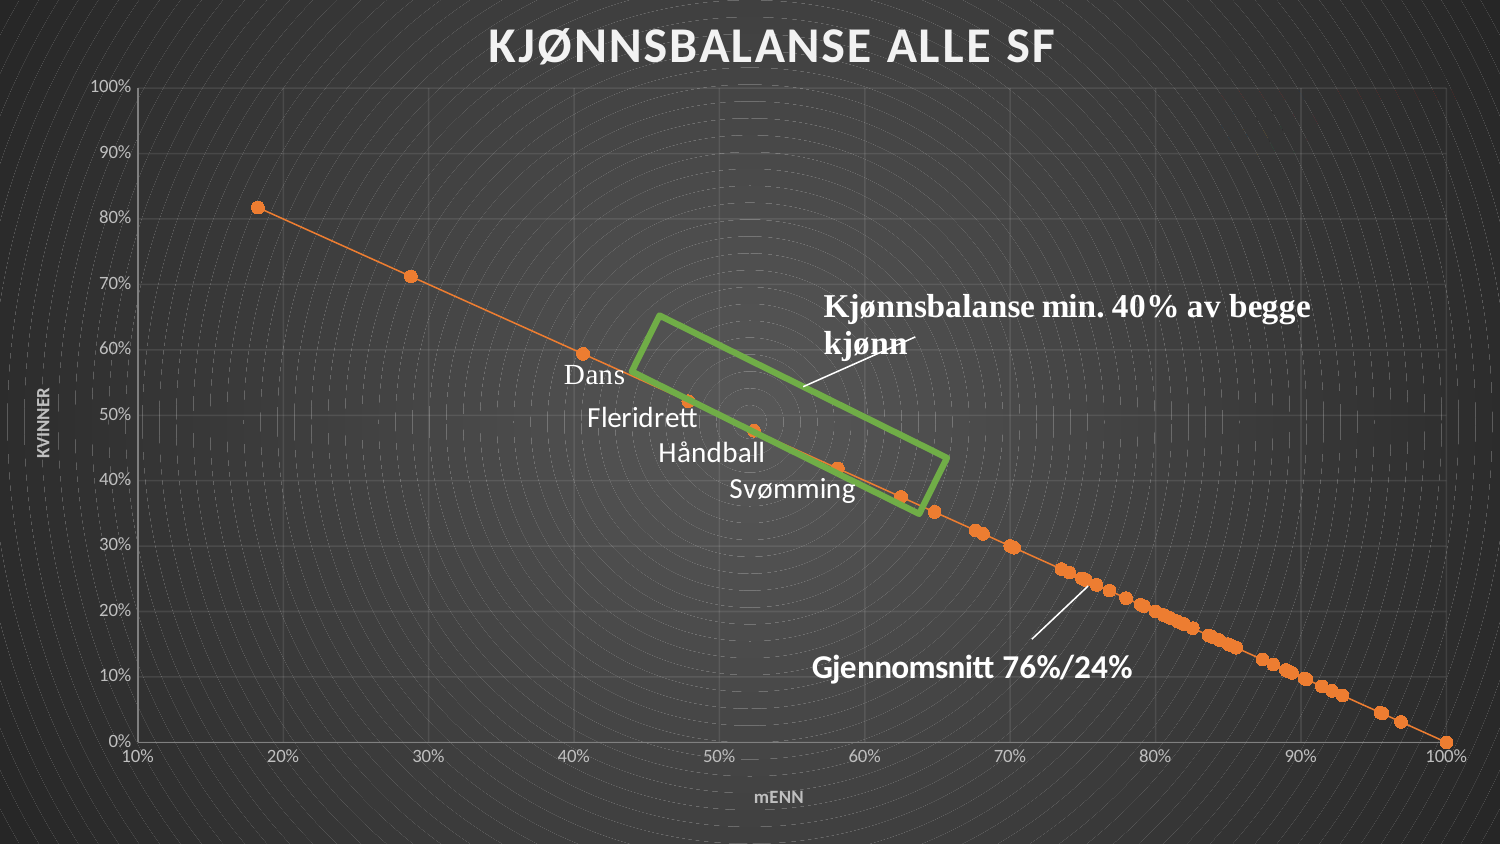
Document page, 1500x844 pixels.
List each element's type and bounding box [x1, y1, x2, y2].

chart [0, 0, 1500, 844]
